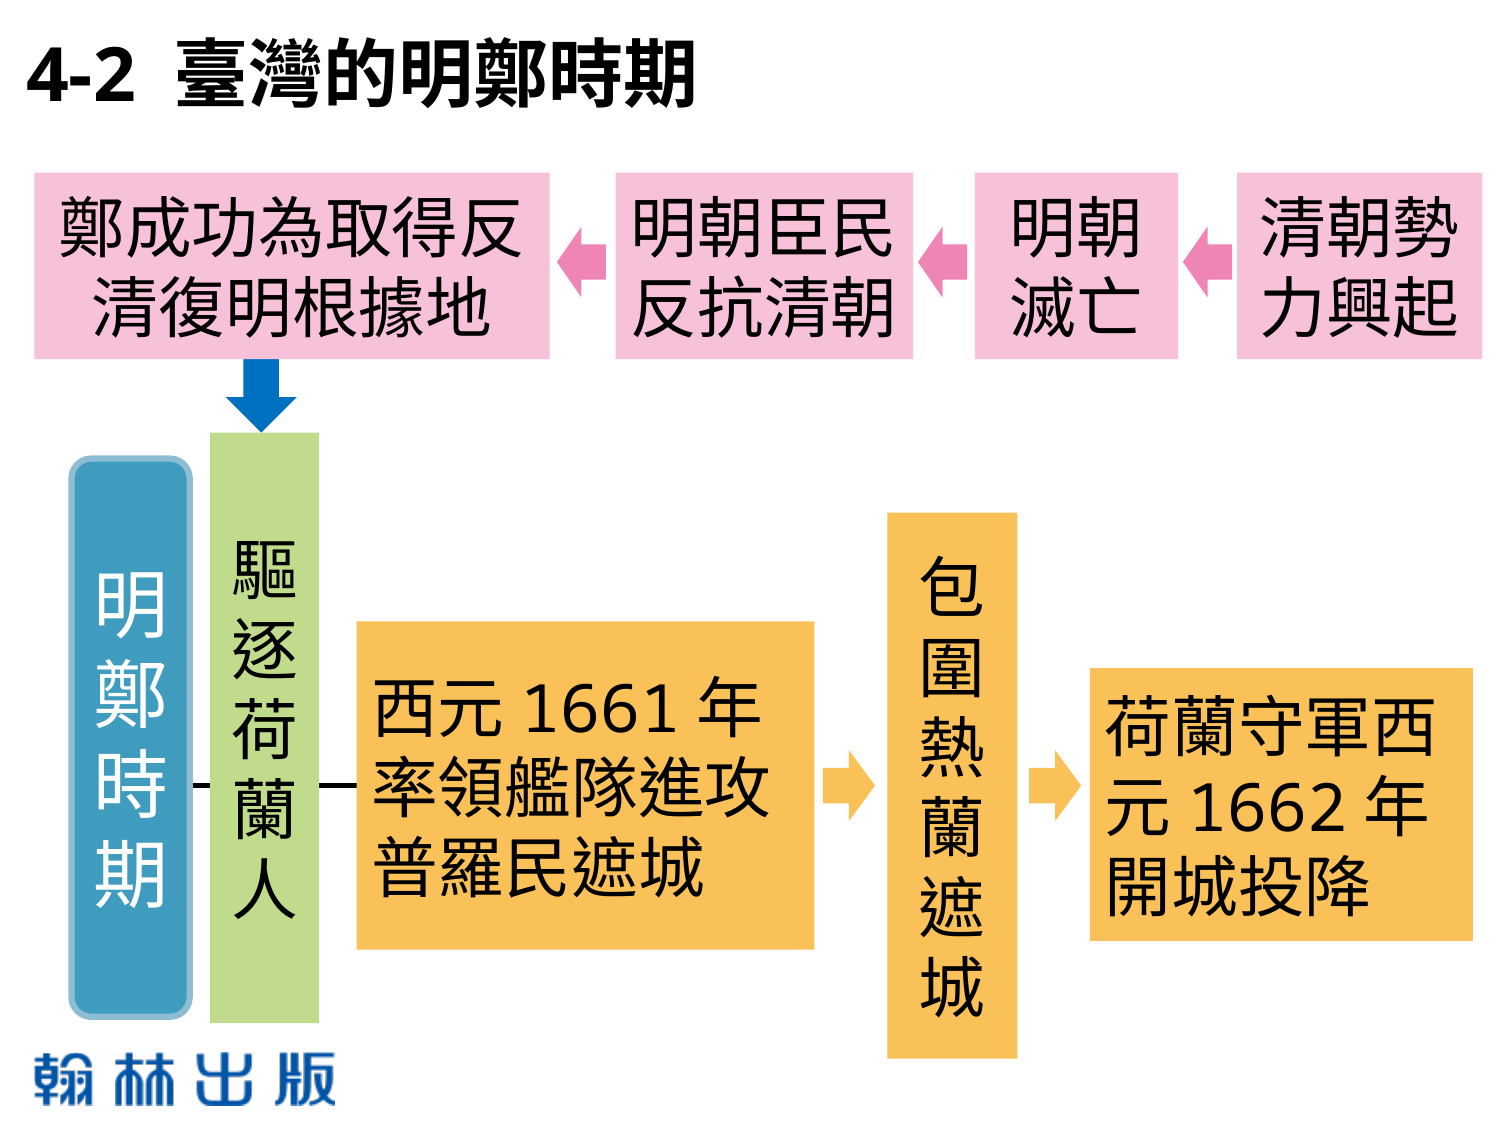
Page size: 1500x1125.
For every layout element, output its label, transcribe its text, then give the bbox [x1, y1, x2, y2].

text_box [917, 226, 968, 298]
text_box 驅逐荷蘭人 [210, 432, 320, 1024]
text_box [225, 360, 297, 433]
text_box [1182, 226, 1233, 298]
text_box [822, 750, 876, 822]
text_box 明朝臣民 反抗清朝 [615, 172, 914, 360]
text_box 包圍熱蘭遮城 [887, 512, 1018, 1059]
text_box [556, 226, 606, 298]
text_box 鄭成功為取得反清復明根據地 [34, 172, 550, 360]
text_box 明朝滅亡 [974, 172, 1179, 360]
text_box 4-2 臺灣的明鄭時期 [11, 18, 714, 124]
text_box 荷蘭守軍西元1662年開城投降 [1089, 668, 1473, 941]
picture [34, 1052, 335, 1107]
text_box 西元1661年率領艦隊進攻普羅民遮城 [356, 621, 815, 950]
text_box [1029, 750, 1082, 822]
text_box 清朝勢力興起 [1237, 172, 1483, 360]
text_box 明鄭時期 [71, 458, 190, 1017]
